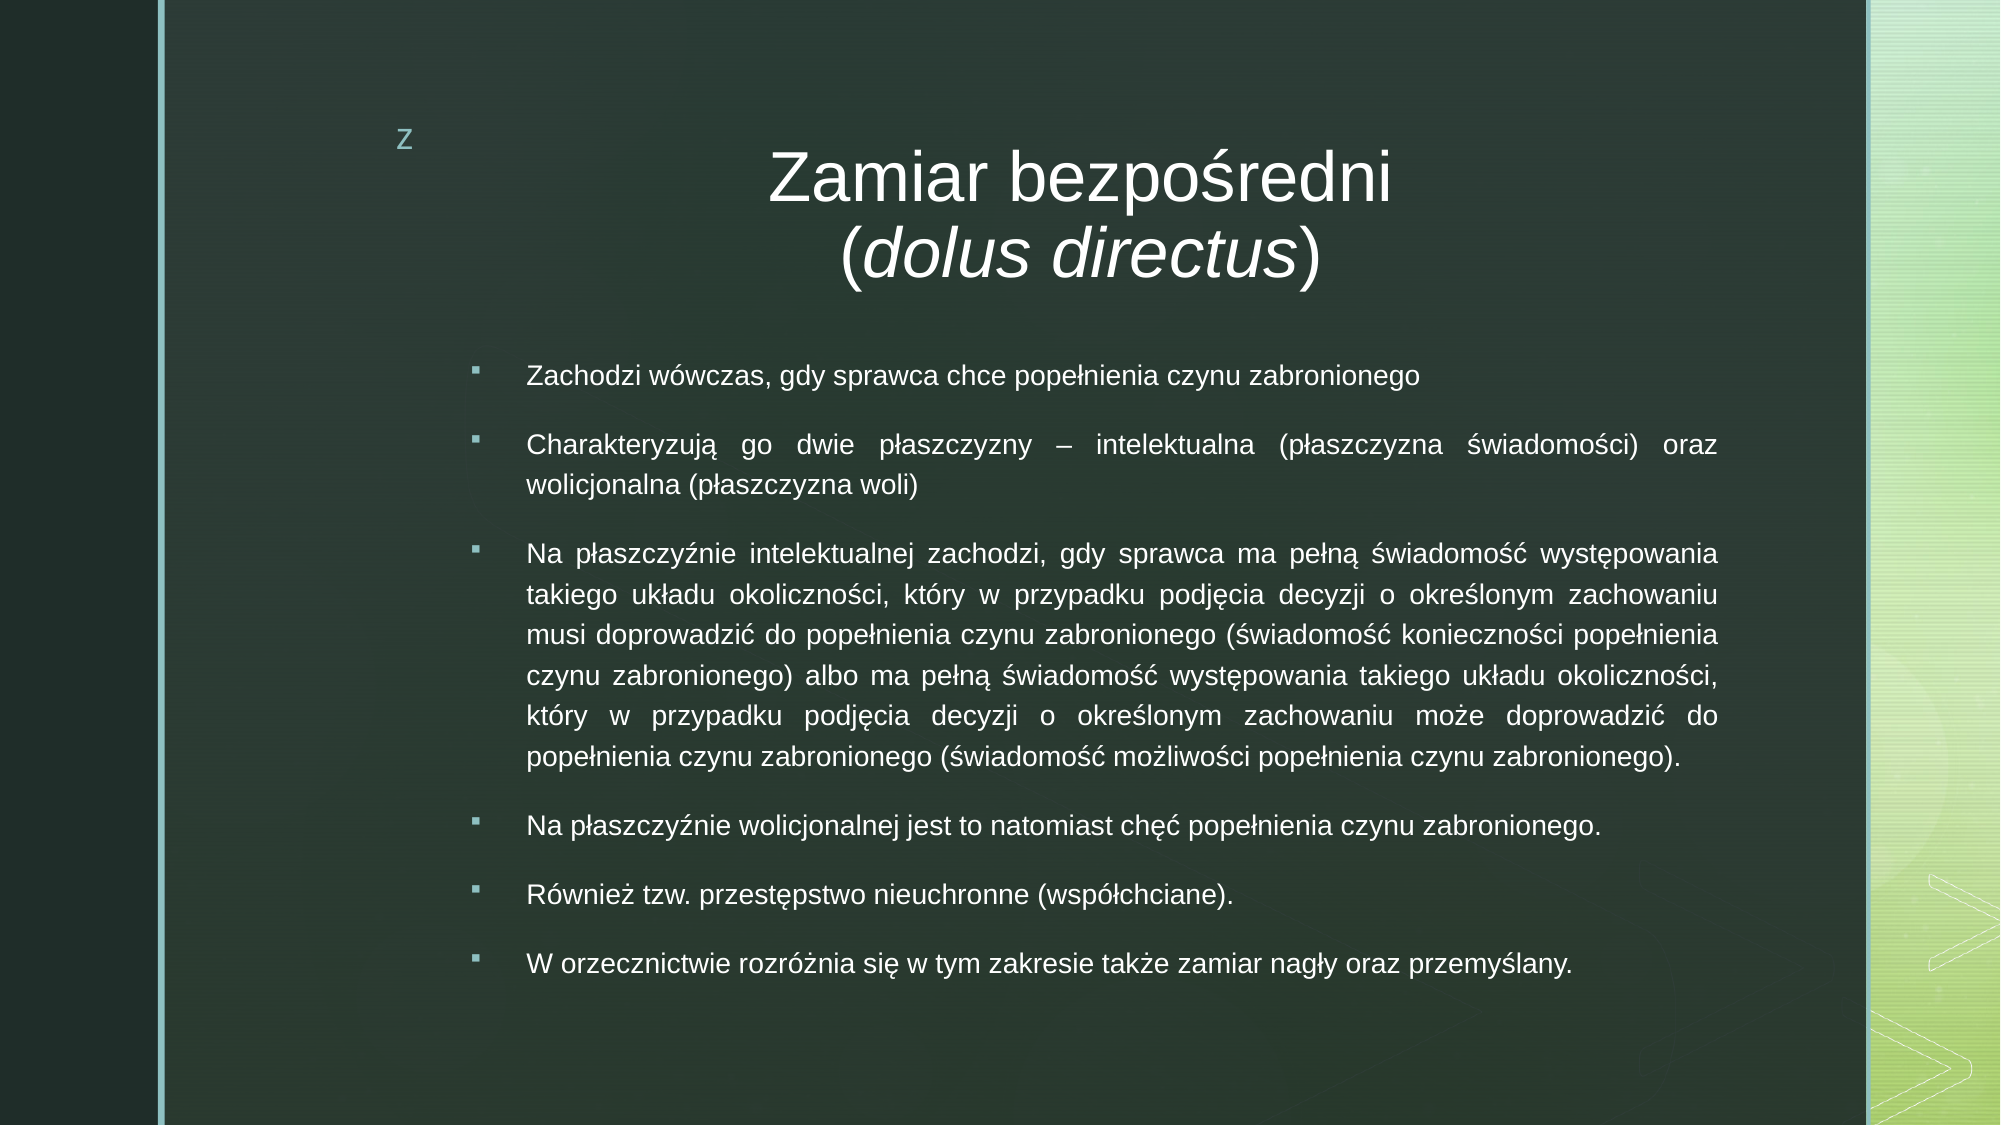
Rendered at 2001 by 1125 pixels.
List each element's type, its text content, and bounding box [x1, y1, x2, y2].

list Zachodzi wówczas, gdy sprawca chce popełnienia czynu zabronionego Charakteryzują go dwie płaszczyzny – intelektualna (płaszczyzna świadomości) oraz wolicjonalna (płaszczyzna woli) Na płaszczyźnie intelektualnej zachodzi, gdy sprawca ma pełną świadomość występowania takiego układu okoliczności, który w przypadku podjęcia decyzji o określonym zachowaniu musi doprowadzić do popełnienia czynu zabronionego (świadomość konieczności popełnienia czynu zabronionego) albo ma pełną świadomość występowania takiego układu okoliczności, który w przypadku podjęcia decyzji o określonym zachowaniu może doprowadzić do popełnienia czynu zabronionego (świadomość możliwości popełnienia czynu zabronionego). Na płaszczyźnie wolicjonalnej jest to natomiast chęć popełnienia czynu zabronionego. Również tzw. przestępstwo nieuchronne (współchciane). W orzecznictwie rozróżnia się w tym zakresie także zamiar nagły oraz przemyślany. [454, 336, 1734, 993]
title Zamiar bezpośredni (dolus directus) [428, 132, 1734, 310]
picture [1871, 0, 2001, 1125]
